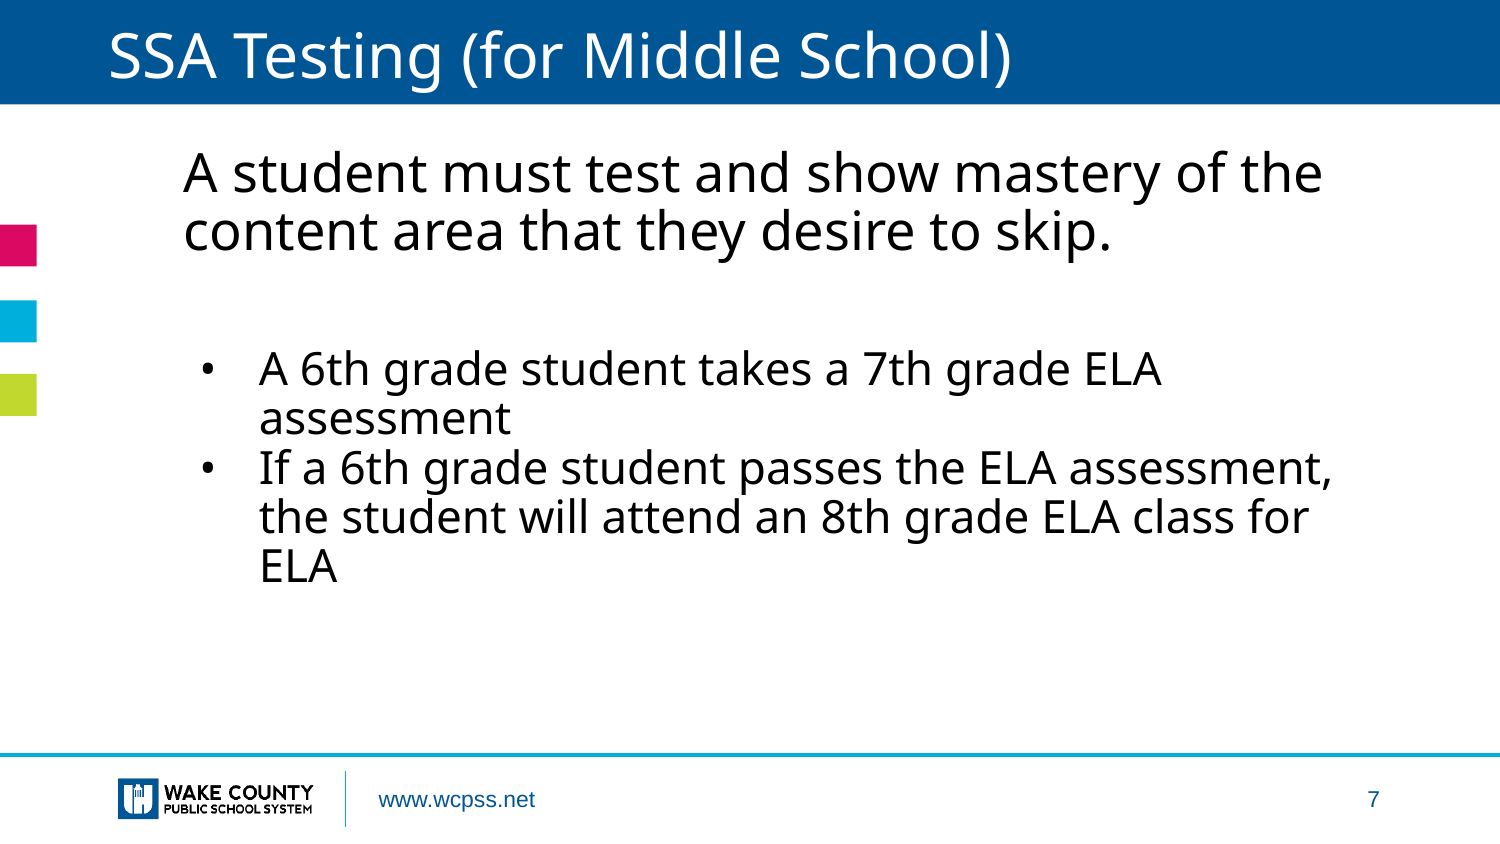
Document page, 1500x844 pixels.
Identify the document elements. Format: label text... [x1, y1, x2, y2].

list A student must test and show mastery of the content area that they desire to skip. A 6th grade student takes a 7th grade ELA assessment If a 6th grade student passes the ELA assessment, the student will attend an 8th grade ELA class for ELA [103, 142, 1397, 718]
title SSA Testing (for Middle School) [103, 13, 1397, 104]
picture [113, 771, 316, 828]
